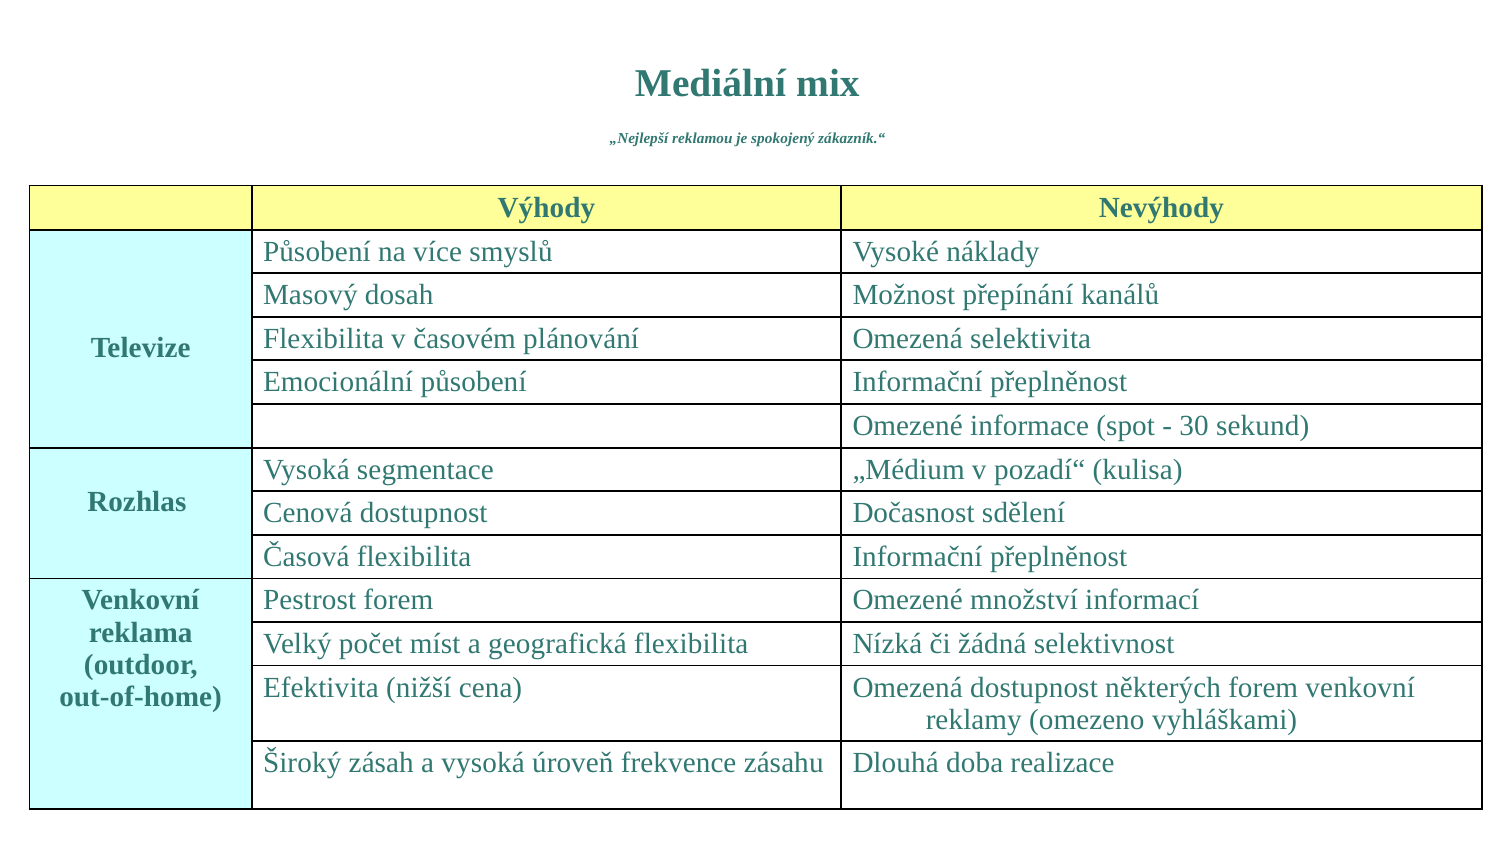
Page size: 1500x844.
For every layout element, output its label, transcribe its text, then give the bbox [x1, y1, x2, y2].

table_cell Nízká či žádná selektivnost [842, 623, 1481, 665]
table_cell Rozhlas [30, 449, 251, 578]
table_header Výhody [253, 186, 840, 229]
table_cell Dočasnost sdělení [842, 492, 1481, 534]
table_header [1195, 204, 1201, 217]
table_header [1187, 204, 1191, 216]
table_cell Efektivita (nižší cena) [253, 666, 840, 740]
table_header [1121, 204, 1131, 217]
table_cell Omezené informace (spot - 30 sekund) [842, 405, 1481, 447]
table_header Nevýhody [1101, 198, 1116, 216]
table_cell Dlouhá doba realizace [842, 742, 1481, 808]
table_cell Široký zásah a vysoká úroveň frekvence zásahu [253, 742, 840, 808]
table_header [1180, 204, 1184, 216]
table_cell Vysoká segmentace [253, 449, 840, 490]
table_cell Masový dosah [253, 274, 840, 316]
table_cell Působení na více smyslů [253, 231, 840, 272]
table_cell Velký počet míst a geografická flexibilita [253, 623, 840, 665]
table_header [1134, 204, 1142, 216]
table_cell Omezená selektivita [842, 318, 1481, 359]
table_cell [253, 405, 840, 447]
table_cell Informační přeplněnost [842, 536, 1481, 578]
table_cell Časová flexibilita [253, 536, 840, 578]
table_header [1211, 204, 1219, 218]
table_cell Omezená dostupnost některých forem venkovní reklamy (omezeno vyhláškami) [842, 666, 1481, 740]
table_cell Televize [30, 231, 251, 447]
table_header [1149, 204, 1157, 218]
table_cell Cenová dostupnost [253, 492, 840, 534]
table_cell Flexibilita v časovém plánování [253, 318, 840, 359]
table_cell Omezené množství informací [842, 579, 1481, 621]
table_cell Venkovní reklama (outdoor, out-of-home) [30, 579, 251, 808]
title Mediální mix „Nejlepší reklamou je spokojený zákazník.“ [307, 49, 1188, 160]
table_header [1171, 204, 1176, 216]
table_cell „Médium v pozadí“ (kulisa) [842, 449, 1481, 490]
table_cell Emocionální působení [253, 361, 840, 403]
table_cell Informační přeplněnost [842, 361, 1481, 403]
table_header [30, 186, 251, 229]
table_cell Vysoké náklady [842, 231, 1481, 272]
table_cell Pestrost forem [253, 579, 840, 621]
table_cell Možnost přepínání kanálů [842, 274, 1481, 316]
